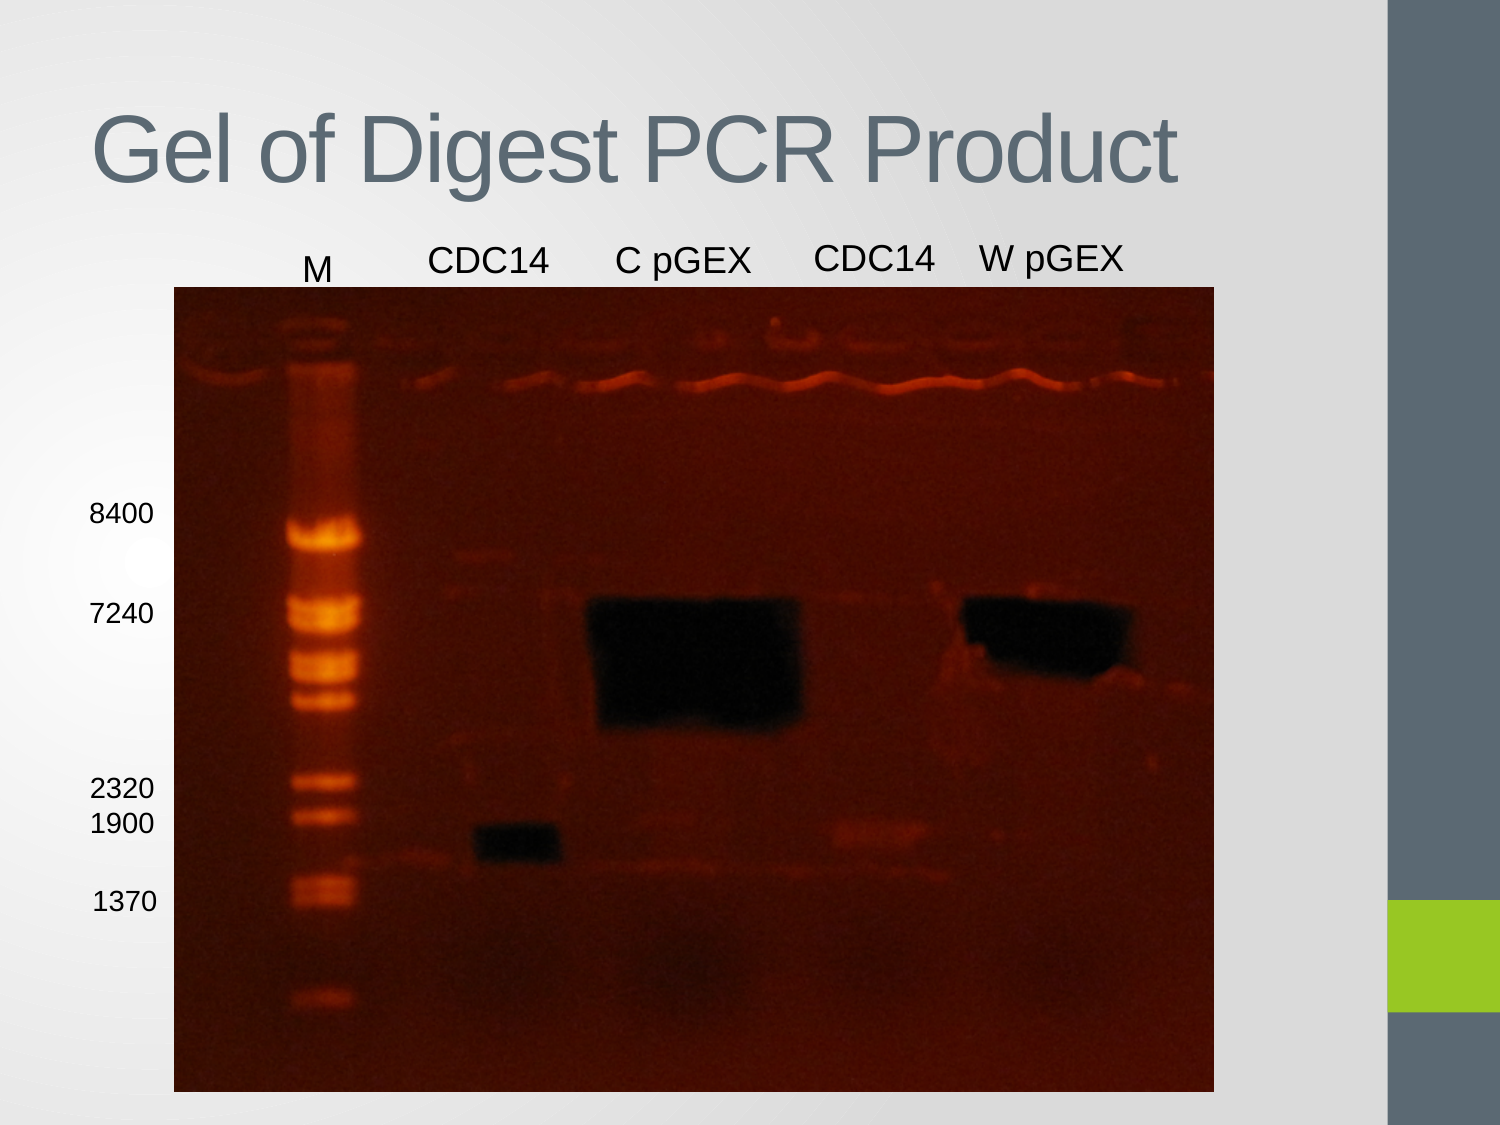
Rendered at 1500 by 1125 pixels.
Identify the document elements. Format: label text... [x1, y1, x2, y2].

title Gel of Digest PCR Product [75, 50, 1325, 238]
text_box 2320 1900 [75, 762, 171, 848]
text_box 1370 [77, 874, 171, 925]
text_box 8400 [74, 487, 171, 538]
text_box C pGEX [600, 228, 788, 279]
text_box CDC14 [412, 228, 575, 279]
text_box M [287, 237, 375, 279]
picture [174, 286, 1215, 1093]
text_box CDC14 [798, 226, 963, 279]
text_box 7240 [74, 587, 171, 638]
text_box W pGEX [963, 226, 1214, 280]
